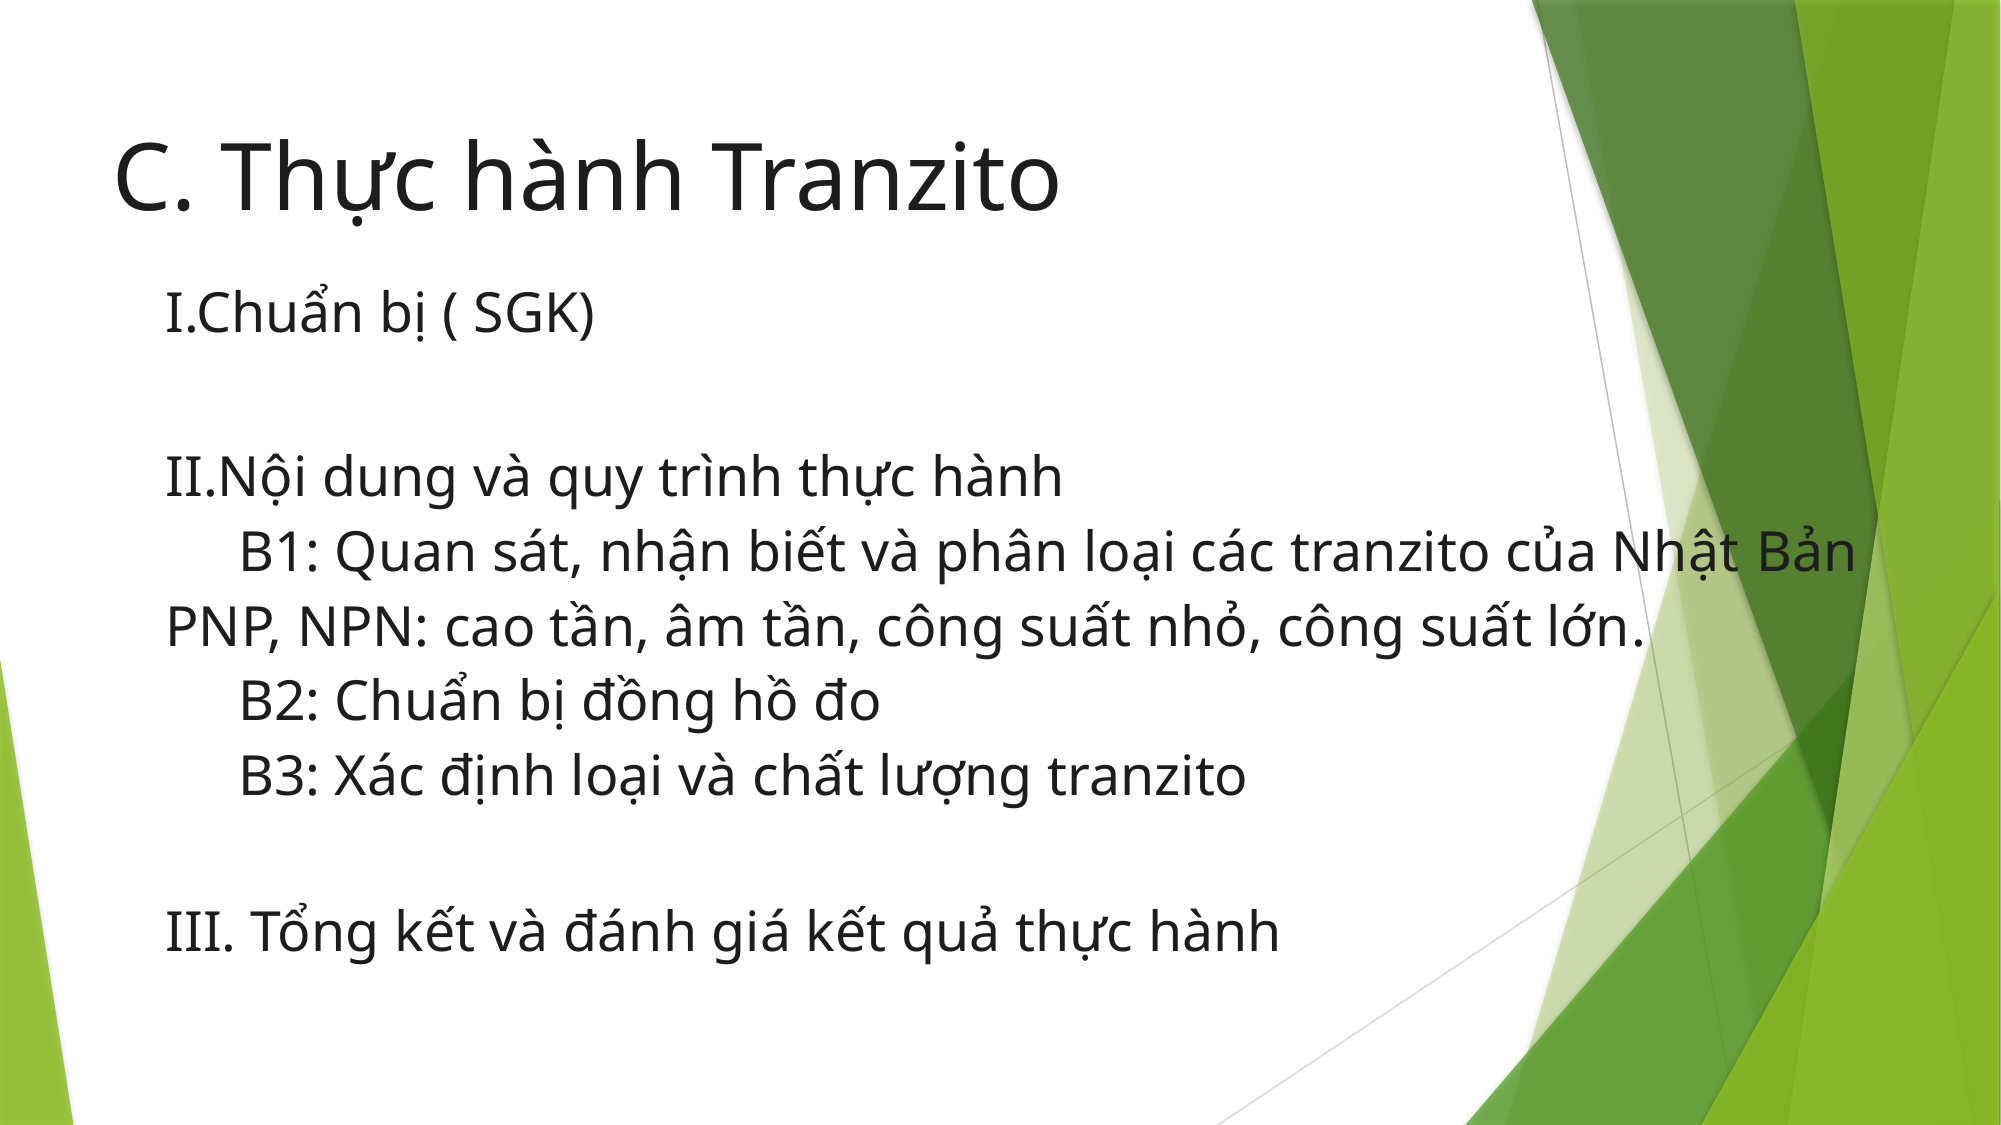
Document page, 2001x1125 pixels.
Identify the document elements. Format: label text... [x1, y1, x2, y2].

text_box C. Thực hành Tranzito [112, 97, 1772, 490]
text_box I.Chuẩn bị ( SGK) II.Nội dung và quy trình thực hành B1: Quan sát, nhận biết và phân loại các tranzito của Nhật Bản PNP, NPN: cao tần, âm tần, công suất nhỏ, công suất lớn. B2: Chuẩn bị đồng hồ đo B3: Xác định loại và chất lượng tranzito III. Tổng kết và đánh giá kết quả thực hành [165, 261, 1942, 1042]
